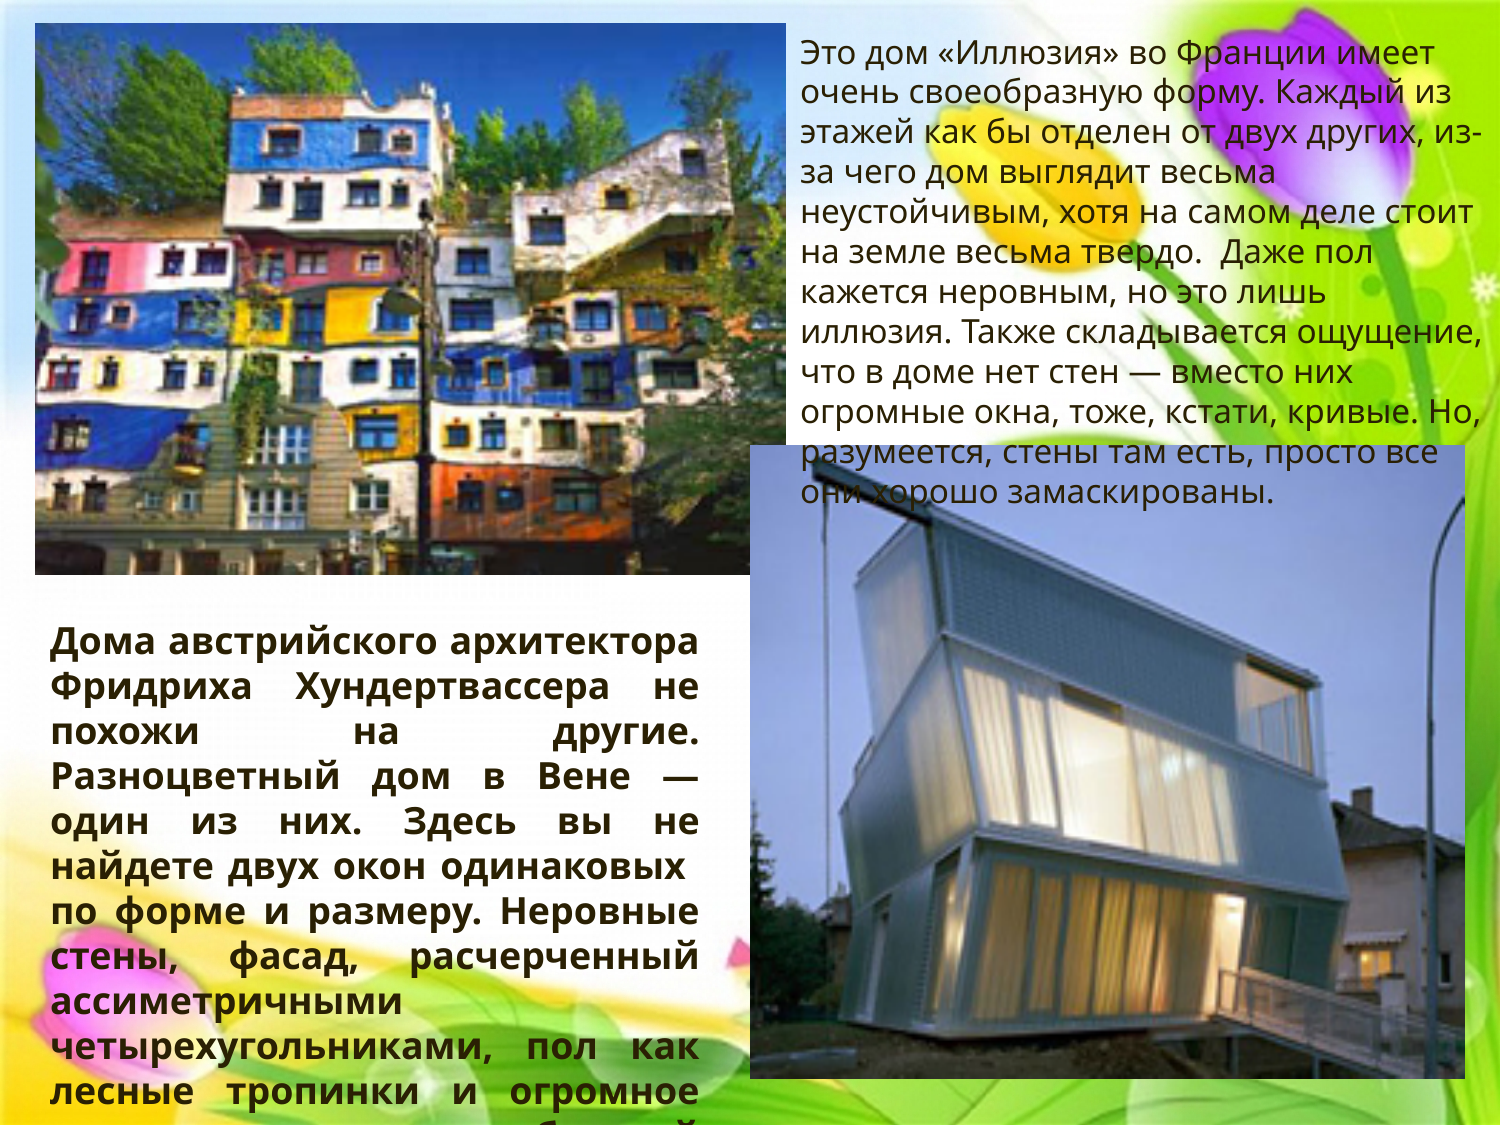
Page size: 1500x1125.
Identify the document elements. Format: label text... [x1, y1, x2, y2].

title Дома австрийского архитектора Фридриха Хундертвассера не похожи на другие. Разноцветный дом в Вене — один из них. Здесь вы не найдете двух окон одинаковых по форме и размеру. Неровные стены, фасад, расчерченный ассиметричными четырехугольниками, пол как лесные тропинки и огромное количество разнообразной растительности. [35, 609, 715, 1079]
picture [0, 0, 1500, 1125]
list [34, 23, 786, 575]
text_box Это дом «Иллюзия» во Франции имеет очень своеобразную форму. Каждый из этажей как бы отделен от двух других, из-за чего дом выглядит весьма неустойчивым, хотя на самом деле стоит на земле весьма твердо. Даже пол кажется неровным, но это лишь иллюзия. Также складывается ощущение, что в доме нет стен — вместо них огромные окна, тоже, кстати, кривые. Но, разумеется, стены там есть, просто все они хорошо замаскированы. [786, 23, 1500, 467]
